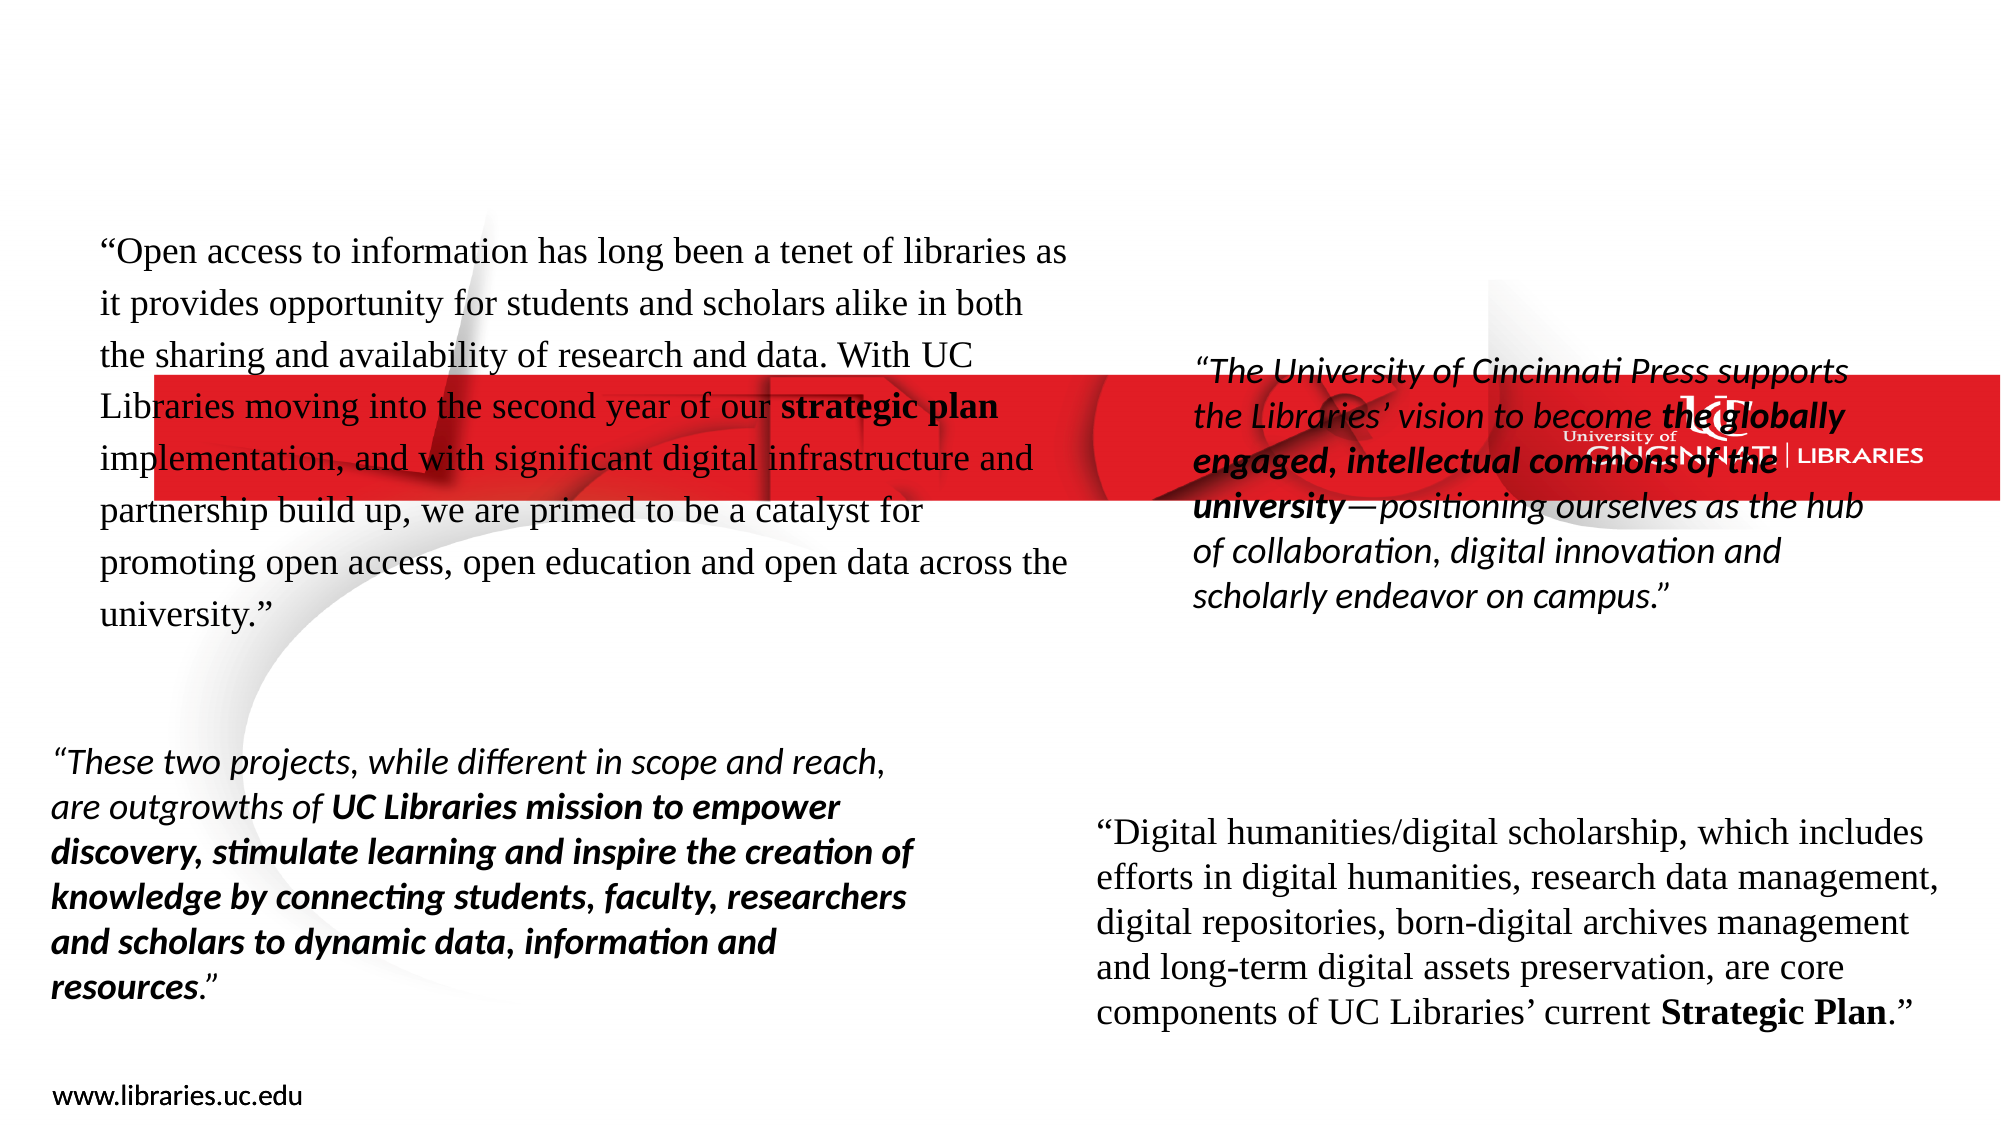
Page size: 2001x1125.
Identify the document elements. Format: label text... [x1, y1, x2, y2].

text_box “These two projects, while different in scope and reach, are outgrowths of UC Libraries mission to empower discovery, stimulate learning and inspire the creation of knowledge by connecting students, faculty, researchers and scholars to dynamic data, information and resources.” [36, 729, 948, 1015]
text_box “Digital humanities/digital scholarship, which includes efforts in digital humanities, research data management, digital repositories, born-digital archives management and long-term digital assets preservation, are core components of UC Libraries’ current Strategic Plan.” [1081, 799, 1971, 1040]
picture [0, 0, 2001, 1125]
text_box “The University of Cincinnati Press supports the Libraries’ vision to become the globally engaged, intellectual commons of the university—positioning ourselves as the hub of collaboration, digital innovation and scholarly endeavor on campus.” [1178, 338, 1904, 624]
text_box “Open access to information has long been a tenet of libraries as it provides opportunity for students and scholars alike in both the sharing and availability of research and data. With UC Libraries moving into the second year of our strategic plan implementation, and with significant digital infrastructure and partnership build up, we are primed to be a catalyst for promoting open access, open education and open data across the university.” [84, 212, 1085, 641]
